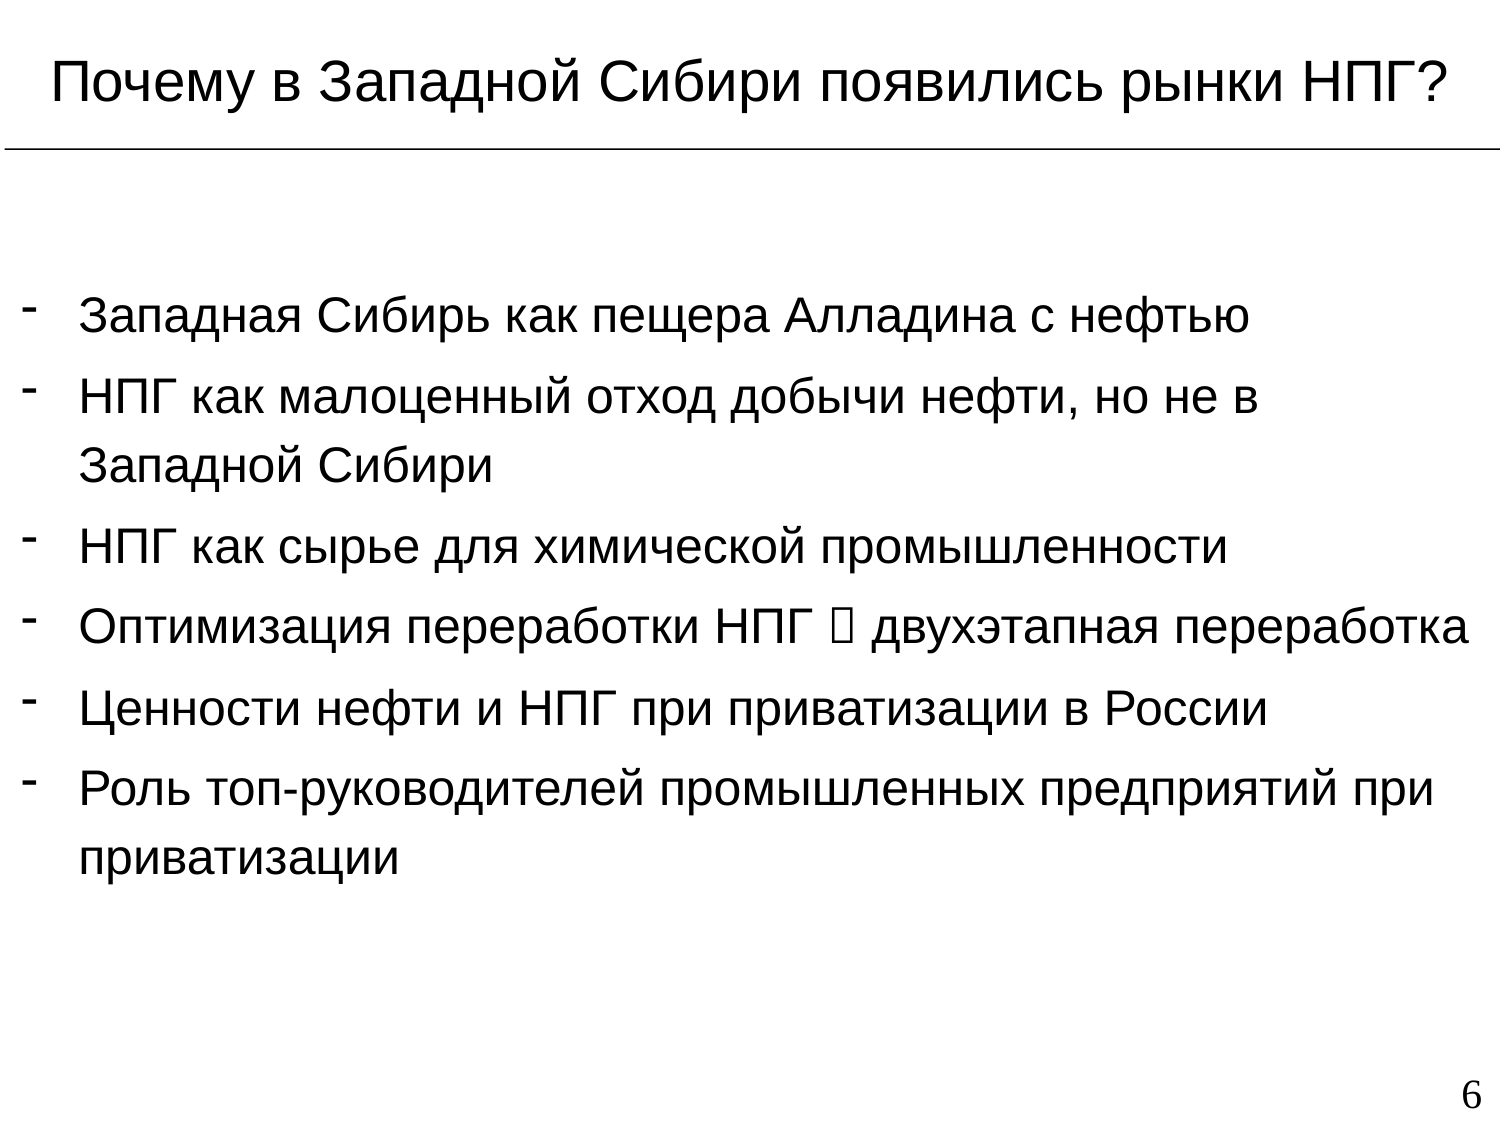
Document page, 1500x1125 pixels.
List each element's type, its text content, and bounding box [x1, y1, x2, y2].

text_box 6 [1446, 1059, 1500, 1125]
title Почему в Западной Сибири появились рынки НПГ? [0, 0, 1500, 149]
text_box Западная Сибирь как пещера Алладина с нефтью НПГ как малоценный отход добычи нефти, но не в Западной Сибири НПГ как сырье для химической промышленности Оптимизация переработки НПГ  двухэтапная переработка Ценности нефти и НПГ при приватизации в России Роль топ-руководителей промышленных предприятий при приватизации [7, 267, 1500, 892]
